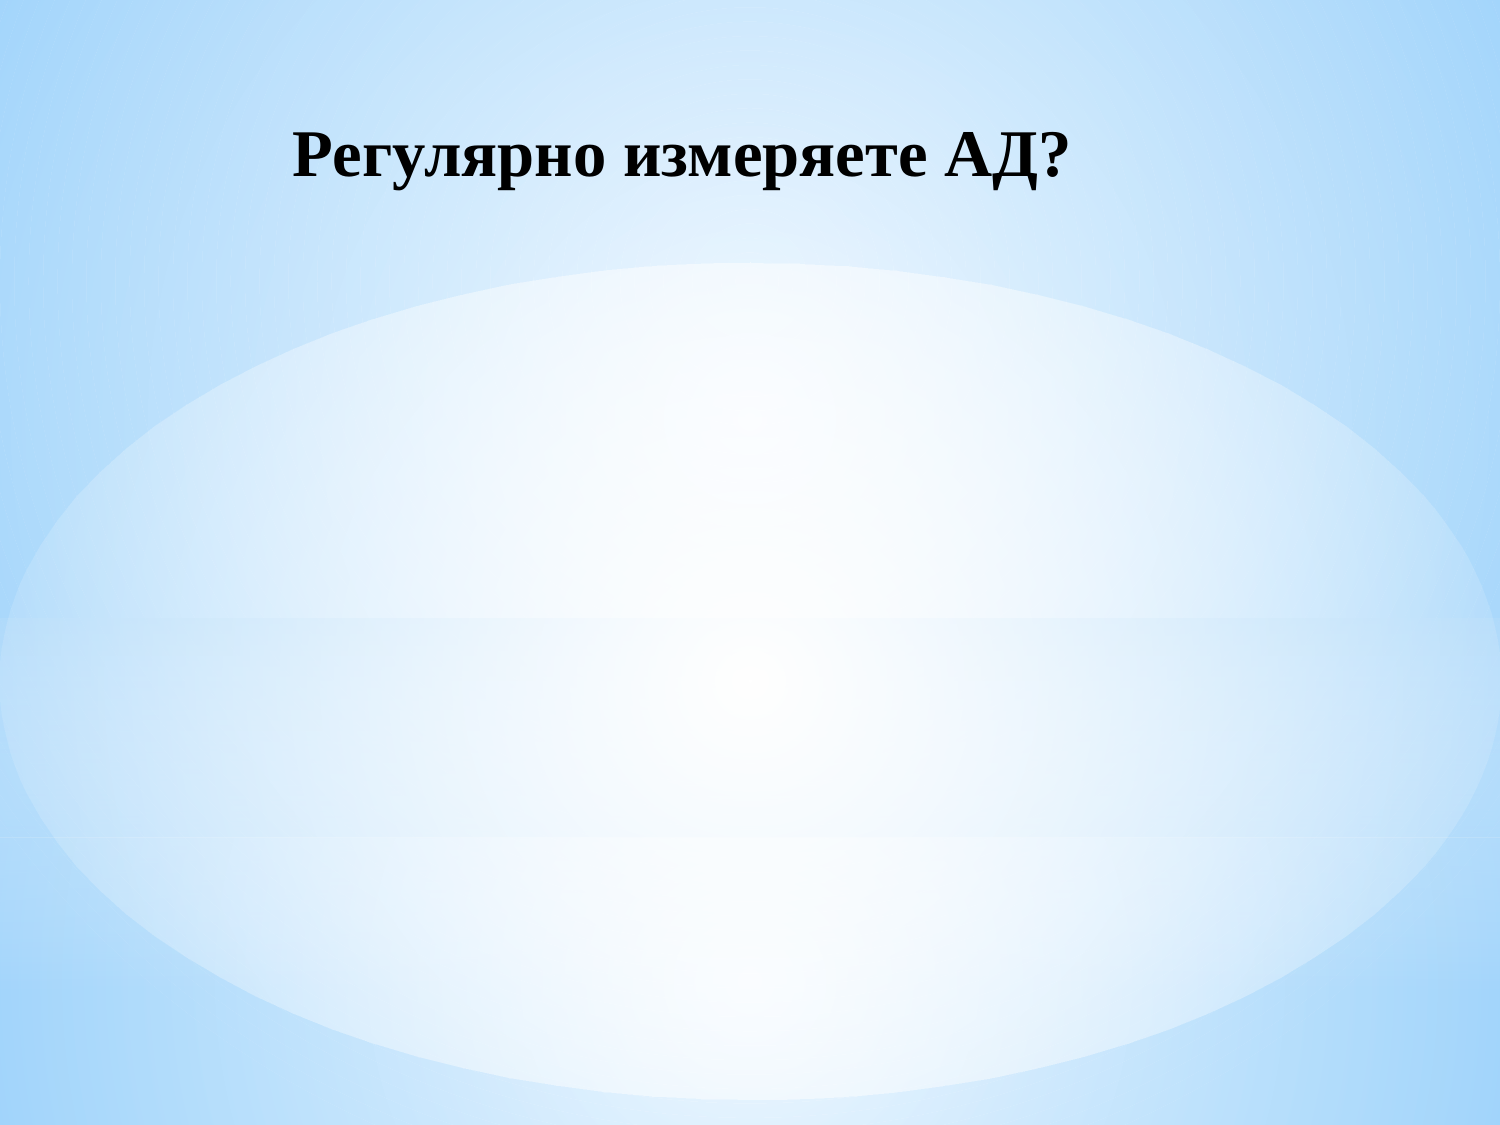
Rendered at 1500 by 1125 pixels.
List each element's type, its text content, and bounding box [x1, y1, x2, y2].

title Регулярно измеряете АД? [277, 101, 1363, 315]
